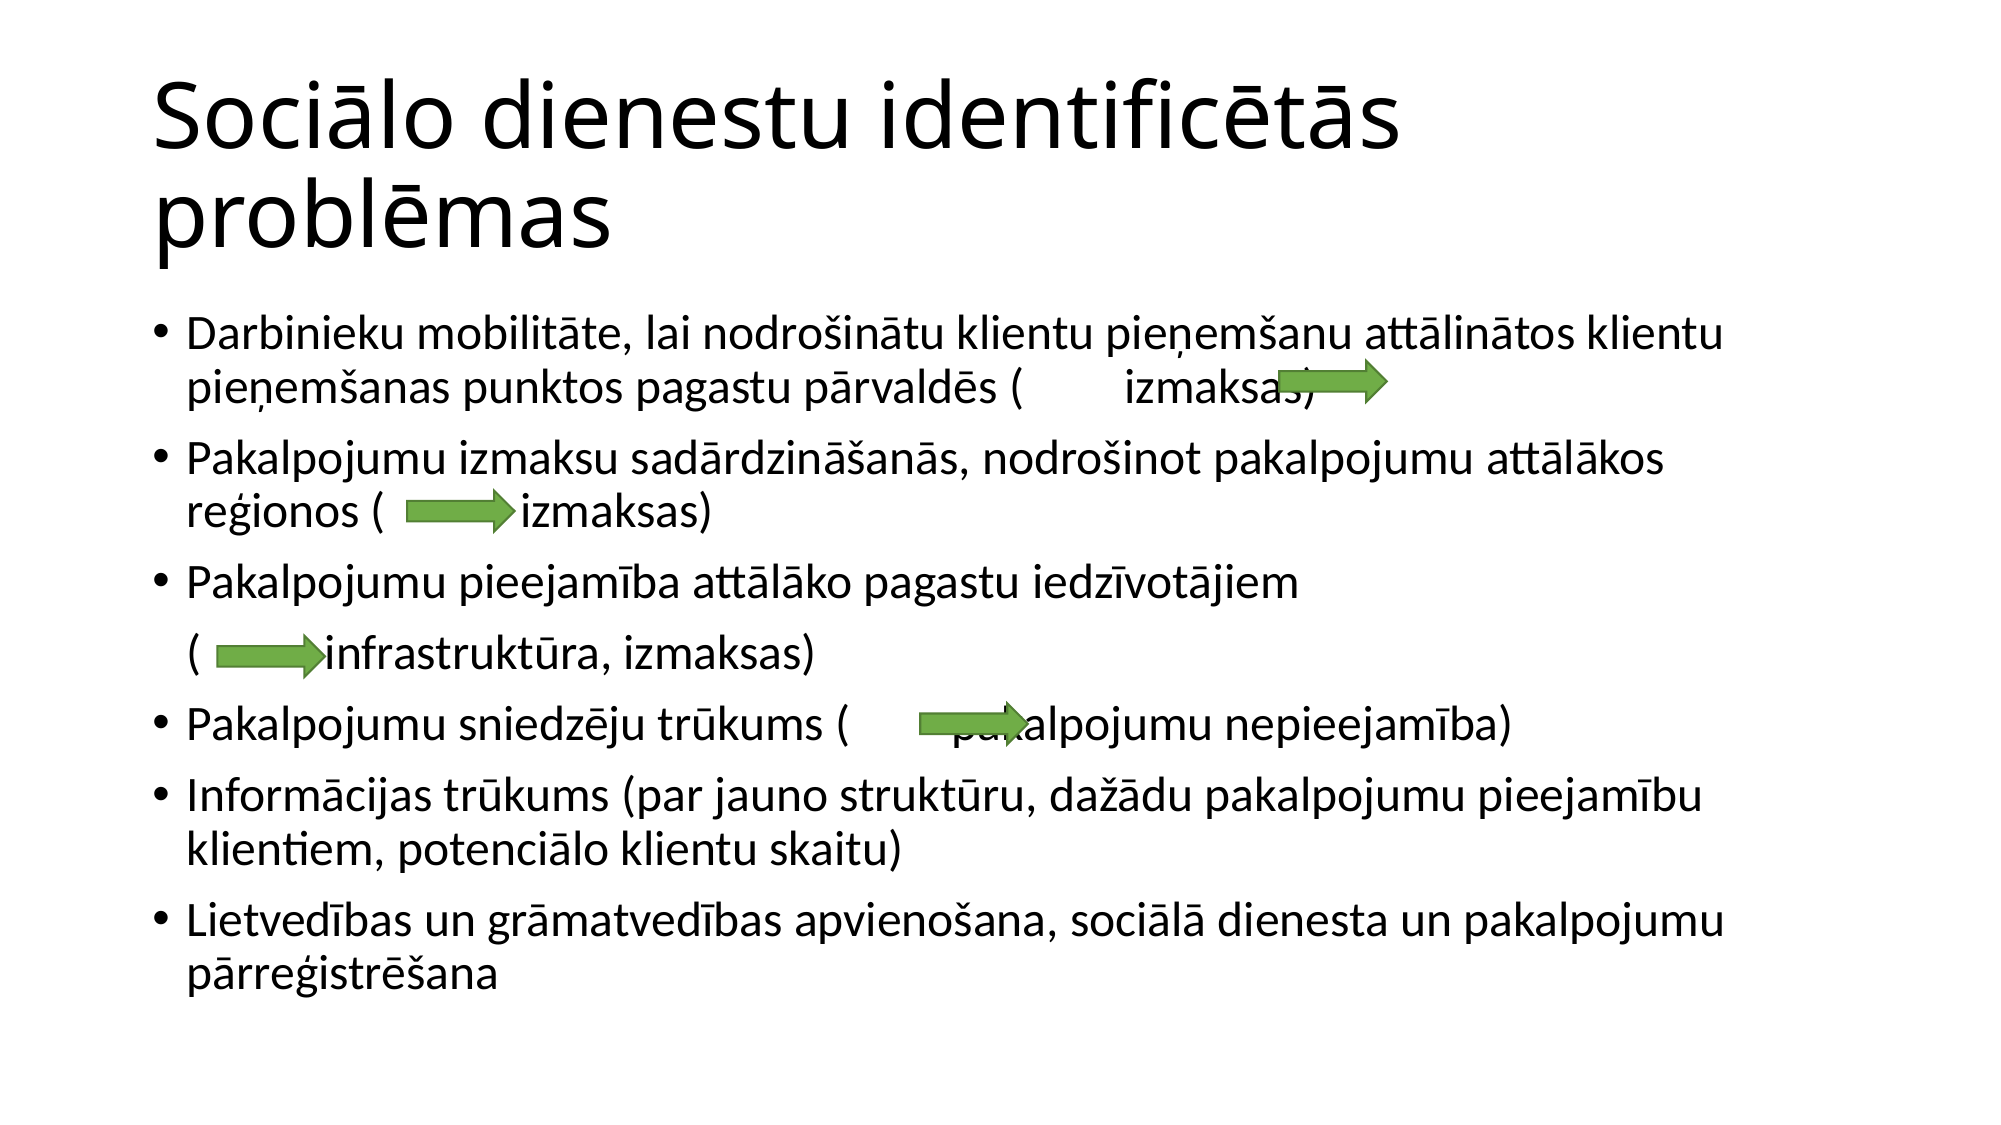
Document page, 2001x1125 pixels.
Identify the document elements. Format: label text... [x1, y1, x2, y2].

text_box [919, 700, 1030, 747]
text_box [216, 633, 327, 680]
list Darbinieku mobilitāte, lai nodrošinātu klientu pieņemšanu attālinātos klientu pieņemšanas punktos pagastu pārvaldēs ( izmaksas) Pakalpojumu izmaksu sadārdzināšanās, nodrošinot pakalpojumu attālākos reģionos ( izmaksas) Pakalpojumu pieejamība attālāko pagastu iedzīvotājiem ( infrastruktūra, izmaksas) Pakalpojumu sniedzēju trūkums ( pakalpojumu nepieejamība) Informācijas trūkums (par jauno struktūru, dažādu pakalpojumu pieejamību klientiem, potenciālo klientu skaitu) Lietvedības un grāmatvedības apvienošana, sociālā dienesta un pakalpojumu pārreģistrēšana [137, 299, 1863, 1014]
text_box [406, 488, 517, 535]
title Sociālo dienestu identificētās problēmas [137, 59, 1863, 278]
text_box [1278, 358, 1389, 405]
